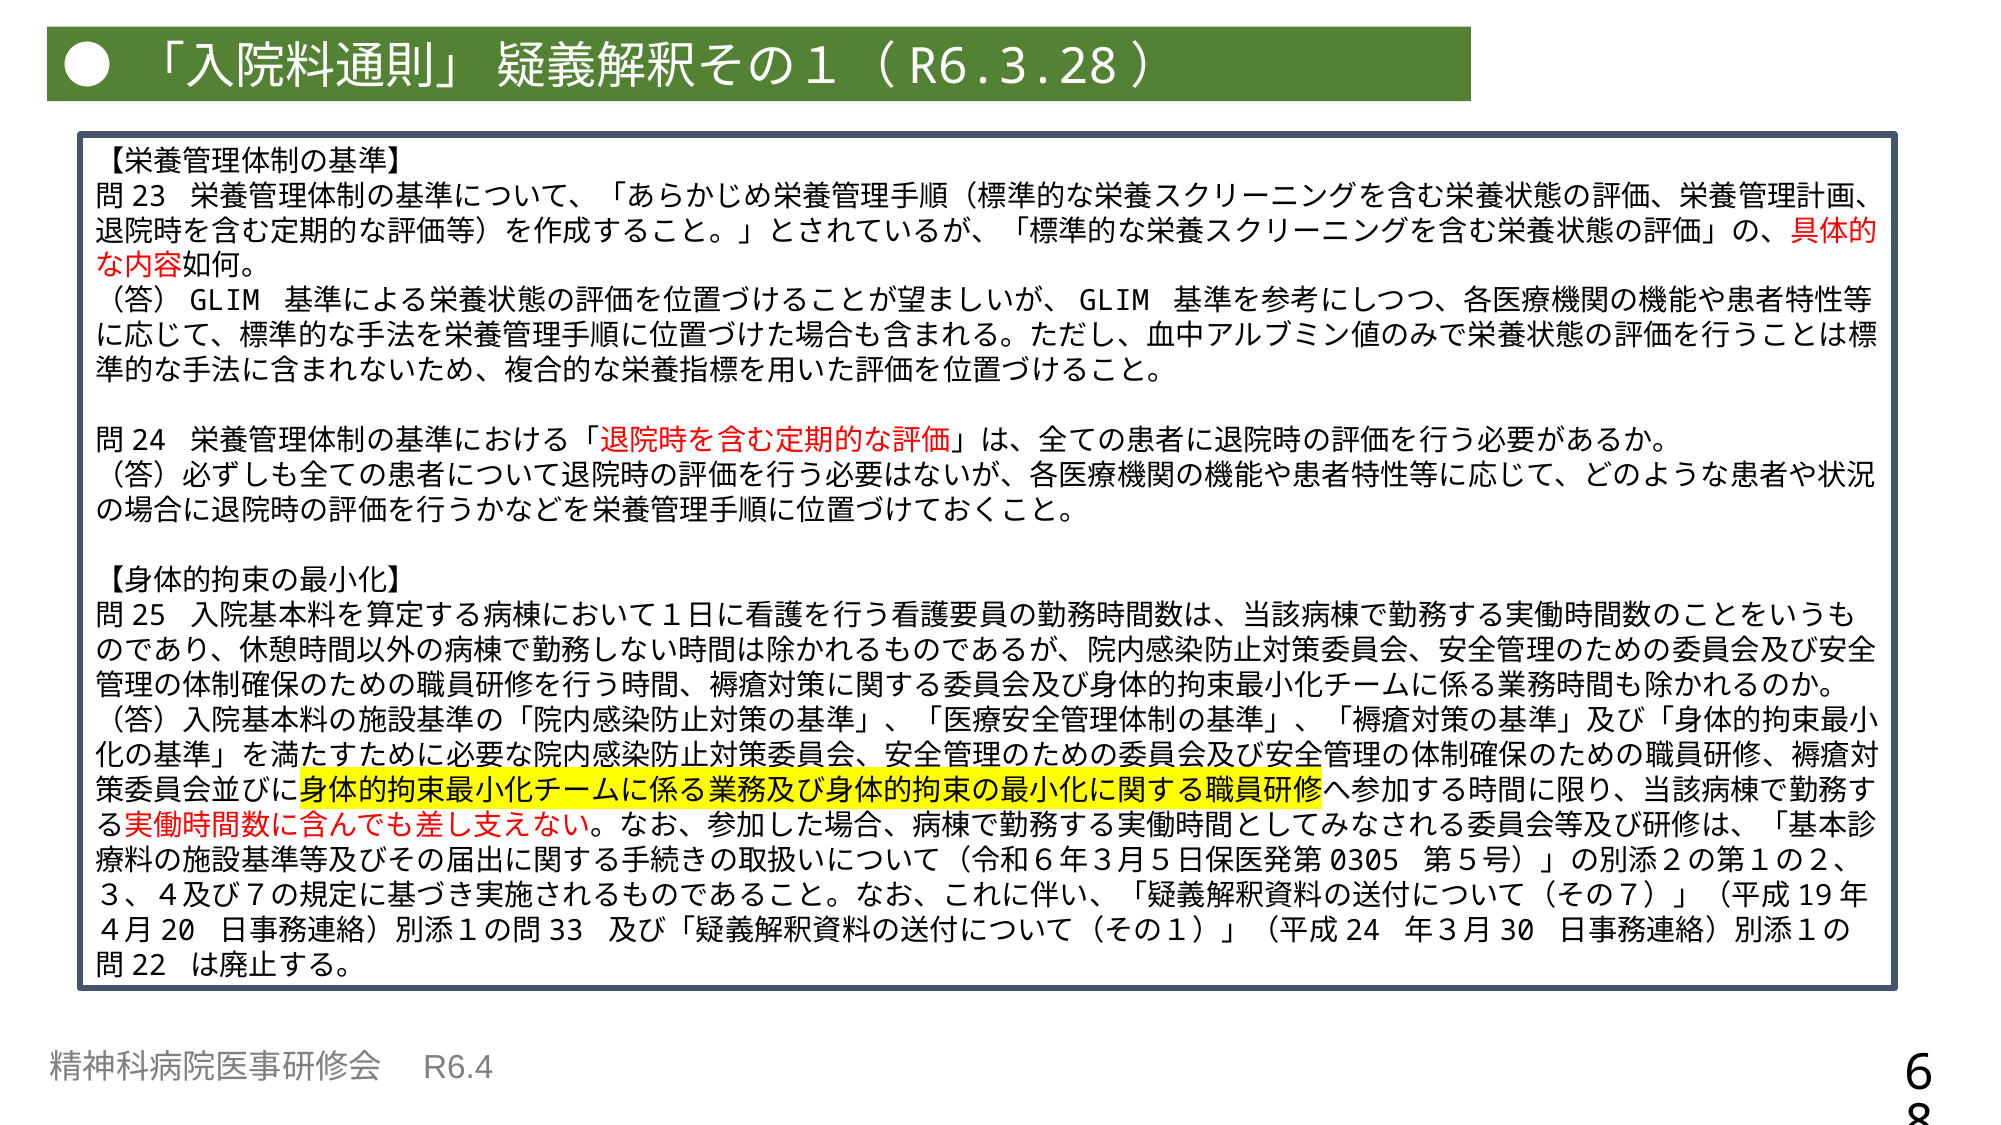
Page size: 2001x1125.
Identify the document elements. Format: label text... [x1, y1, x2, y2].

subtitle 68 [1889, 1033, 1979, 1093]
text_box 【栄養管理体制の基準】 問23 栄養管理体制の基準について、「あらかじめ栄養管理手順（標準的な栄養スクリーニングを含む栄養状態の評価、栄養管理計画、退院時を含む定期的な評価等）を作成すること。」とされているが、「標準的な栄養スクリーニングを含む栄養状態の評価」の、具体的な内容如何。 （答）GLIM 基準による栄養状態の評価を位置づけることが望ましいが、GLIM 基準を参考にしつつ、各医療機関の機能や患者特性等に応じて、標準的な手法を栄養管理手順に位置づけた場合も含まれる。ただし、血中アルブミン値のみで栄養状態の評価を行うことは標準的な手法に含まれないため、複合的な栄養指標を用いた評価を位置づけること。 問24 栄養管理体制の基準における「退院時を含む定期的な評価」は、全ての患者に退院時の評価を行う必要があるか。 （答）必ずしも全ての患者について退院時の評価を行う必要はないが、各医療機関の機能や患者特性等に応じて、どのような患者や状況の場合に退院時の評価を行うかなどを栄養管理手順に位置づけておくこと。 【身体的拘束の最小化】 問25 入院基本料を算定する病棟において１日に看護を行う看護要員の勤務時間数は、当該病棟で勤務する実働時間数のことをいうものであり、休憩時間以外の病棟で勤務しない時間は除かれるものであるが、院内感染防止対策委員会、安全管理のための委員会及び安全管理の体制確保のための職員研修を行う時間、褥瘡対策に関する委員会及び身体的拘束最小化チームに係る業務時間も除かれるのか。 （答）入院基本料の施設基準の「院内感染防止対策の基準」、「医療安全管理体制の基準」、「褥瘡対策の基準」及び「身体的拘束最小化の基準」を満たすために必要な院内感染防止対策委員会、安全管理のための委員会及び安全管理の体制確保のための職員研修、褥瘡対策委員会並びに身体的拘束最小化チームに係る業務及び身体的拘束の最小化に関する職員研修へ参加する時間に限り、当該病棟で勤務する実働時間数に含んでも差し支えない。なお、参加した場合、病棟で勤務する実働時間としてみなされる委員会等及び研修は、「基本診療料の施設基準等及びその届出に関する手続きの取扱いについて（令和６年３月５日保医発第0305 第５号）」の別添２の第１の２、３、４及び７の規定に基づき実施されるものであること。なお、これに伴い、「疑義解釈資料の送付について（その７）」（平成19年４月20 日事務連絡）別添１の問33 及び「疑義解釈資料の送付について（その１）」（平成24 年３月30 日事務連絡）別添１の問22 は廃止する。 [80, 134, 1895, 989]
text_box ● 「入院料通則」 疑義解釈その１（R6.3.28） [47, 26, 1471, 102]
